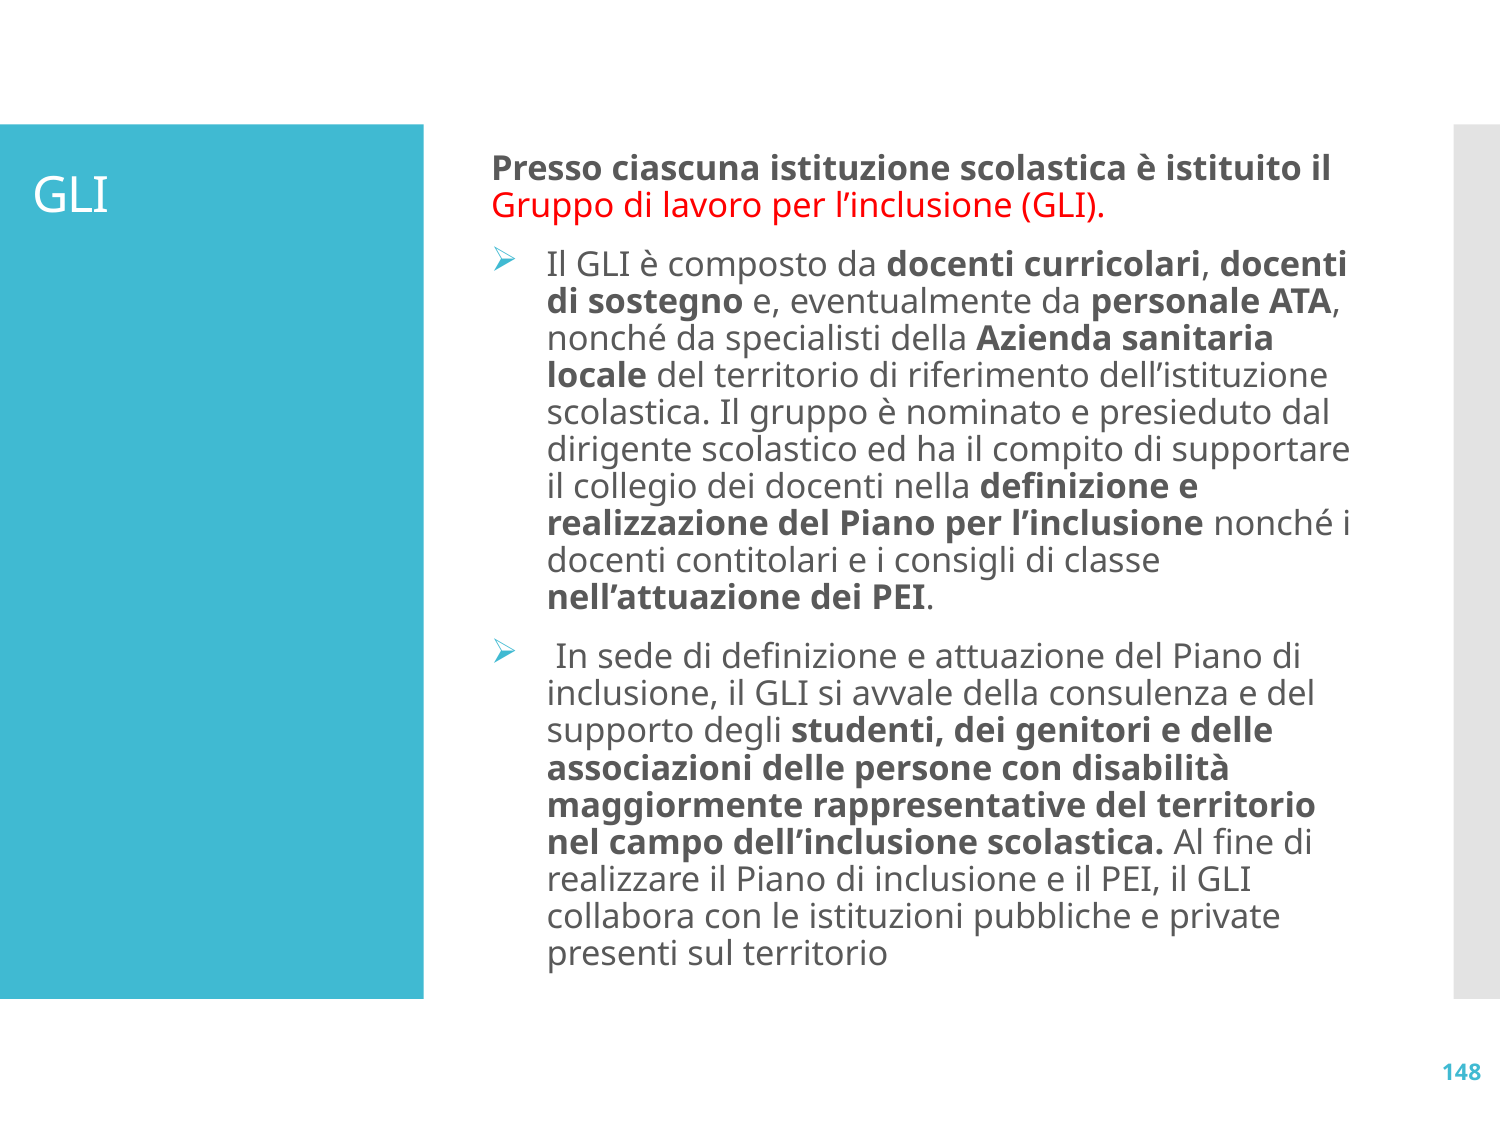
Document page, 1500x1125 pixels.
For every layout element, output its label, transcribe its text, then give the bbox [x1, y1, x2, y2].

slide_number 148 [1308, 1042, 1497, 1103]
list Presso ciascuna istituzione scolastica è istituito il Gruppo di lavoro per l’inclusione (GLI). Il GLI è composto da docenti curricolari, docenti di sostegno e, eventualmente da personale ATA, nonché da specialisti della Azienda sanitaria locale del territorio di riferimento dell’istituzione scolastica. Il gruppo è nominato e presieduto dal dirigente scolastico ed ha il compito di supportare il collegio dei docenti nella definizione e realizzazione del Piano per l’inclusione nonché i docenti contitolari e i consigli di classe nell’attuazione dei PEI. In sede di definizione e attuazione del Piano di inclusione, il GLI si avvale della consulenza e del supporto degli studenti, dei genitori e delle associazioni delle persone con disabilità maggiormente rappresentative del territorio nel campo dell’inclusione scolastica. Al fine di realizzare il Piano di inclusione e il PEI, il GLI collabora con le istituzioni pubbliche e private presenti sul territorio [476, 141, 1376, 982]
title GLI [17, 136, 381, 255]
